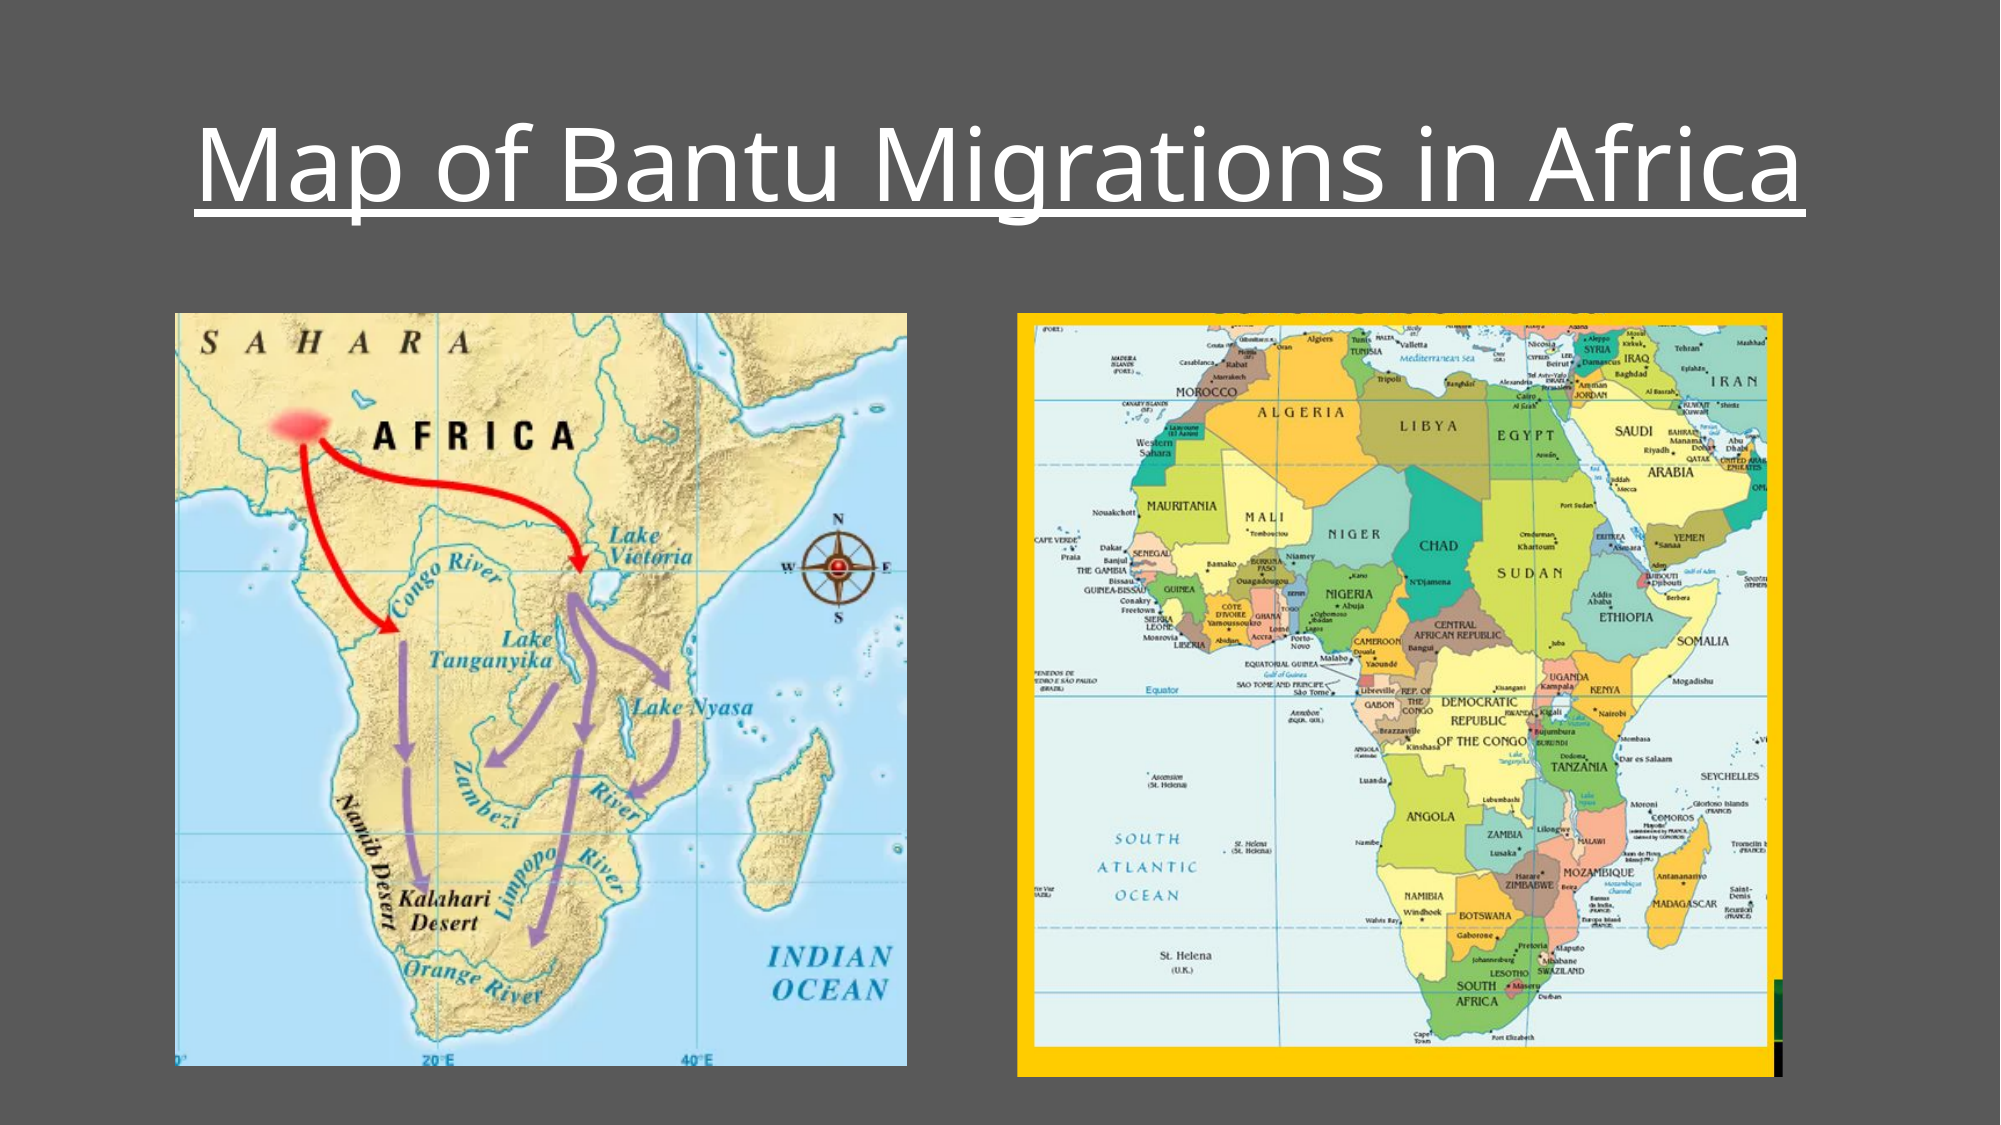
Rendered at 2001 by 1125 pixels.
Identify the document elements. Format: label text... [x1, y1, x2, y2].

picture [1017, 313, 1783, 1077]
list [175, 313, 907, 1066]
title Map of Bantu Migrations in Africa [137, 59, 1863, 278]
